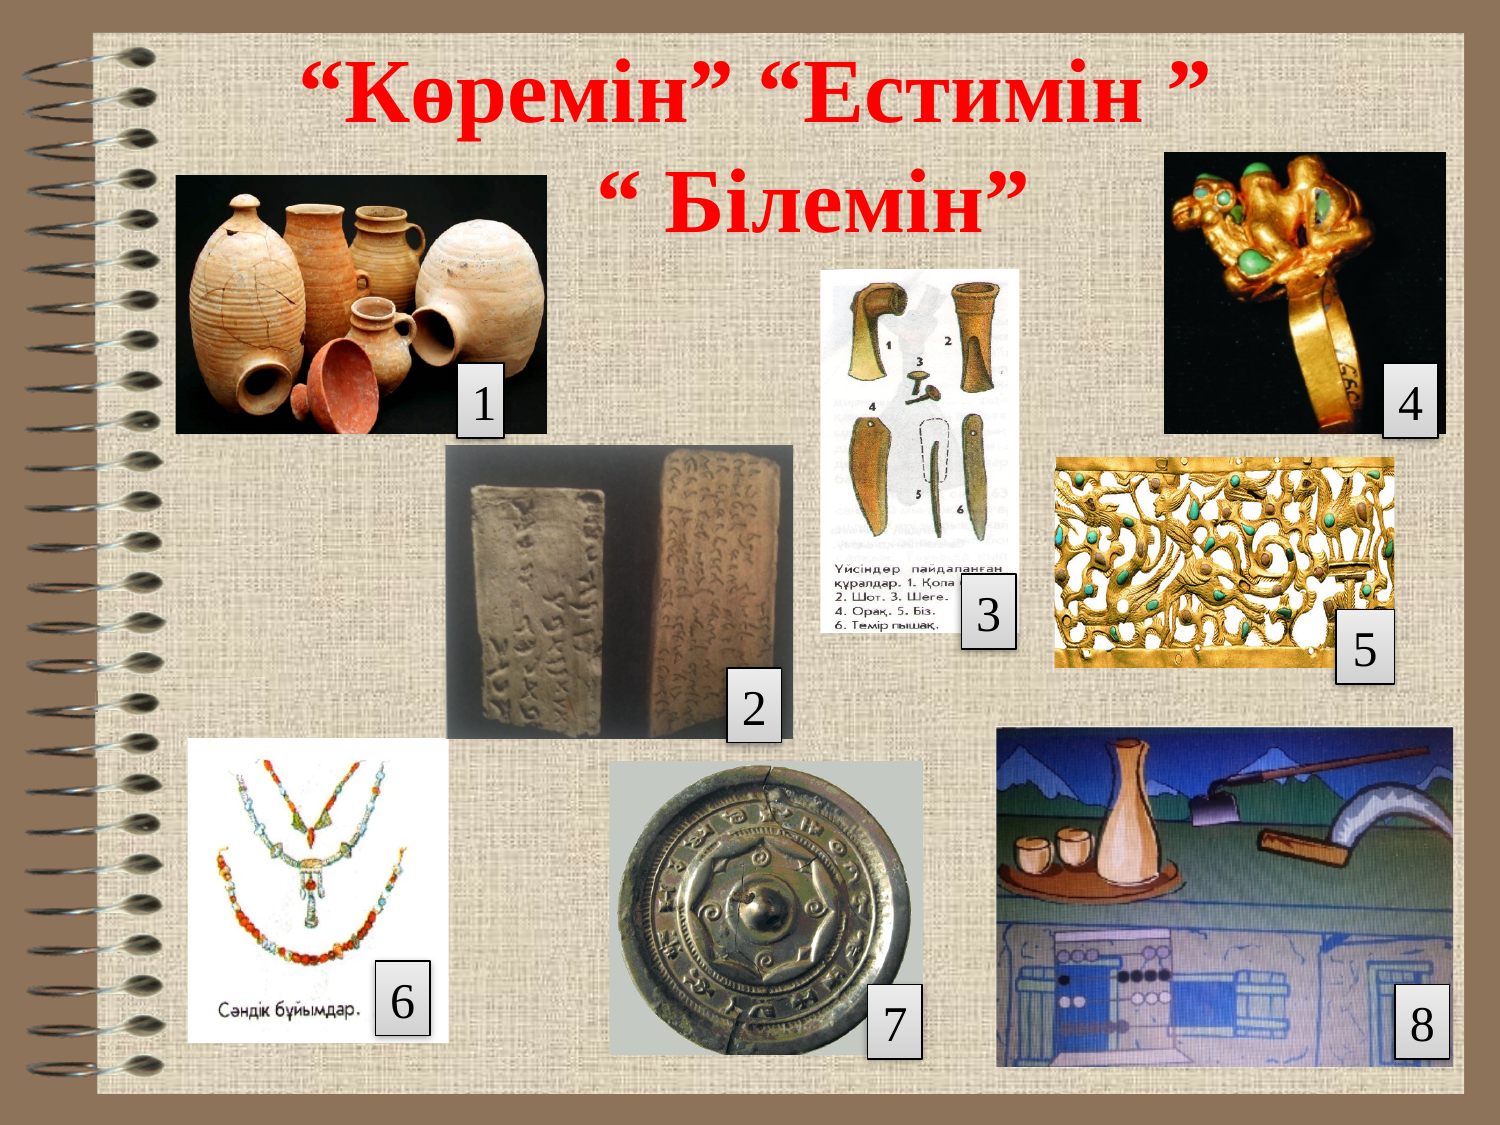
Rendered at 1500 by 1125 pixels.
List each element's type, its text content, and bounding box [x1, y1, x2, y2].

text_box 5 [1335, 674, 1395, 685]
picture [0, 8, 1465, 1115]
title “Көремін” “Естимін ” “ Білемін” [222, 46, 1313, 235]
text_box 3 [961, 640, 1017, 650]
